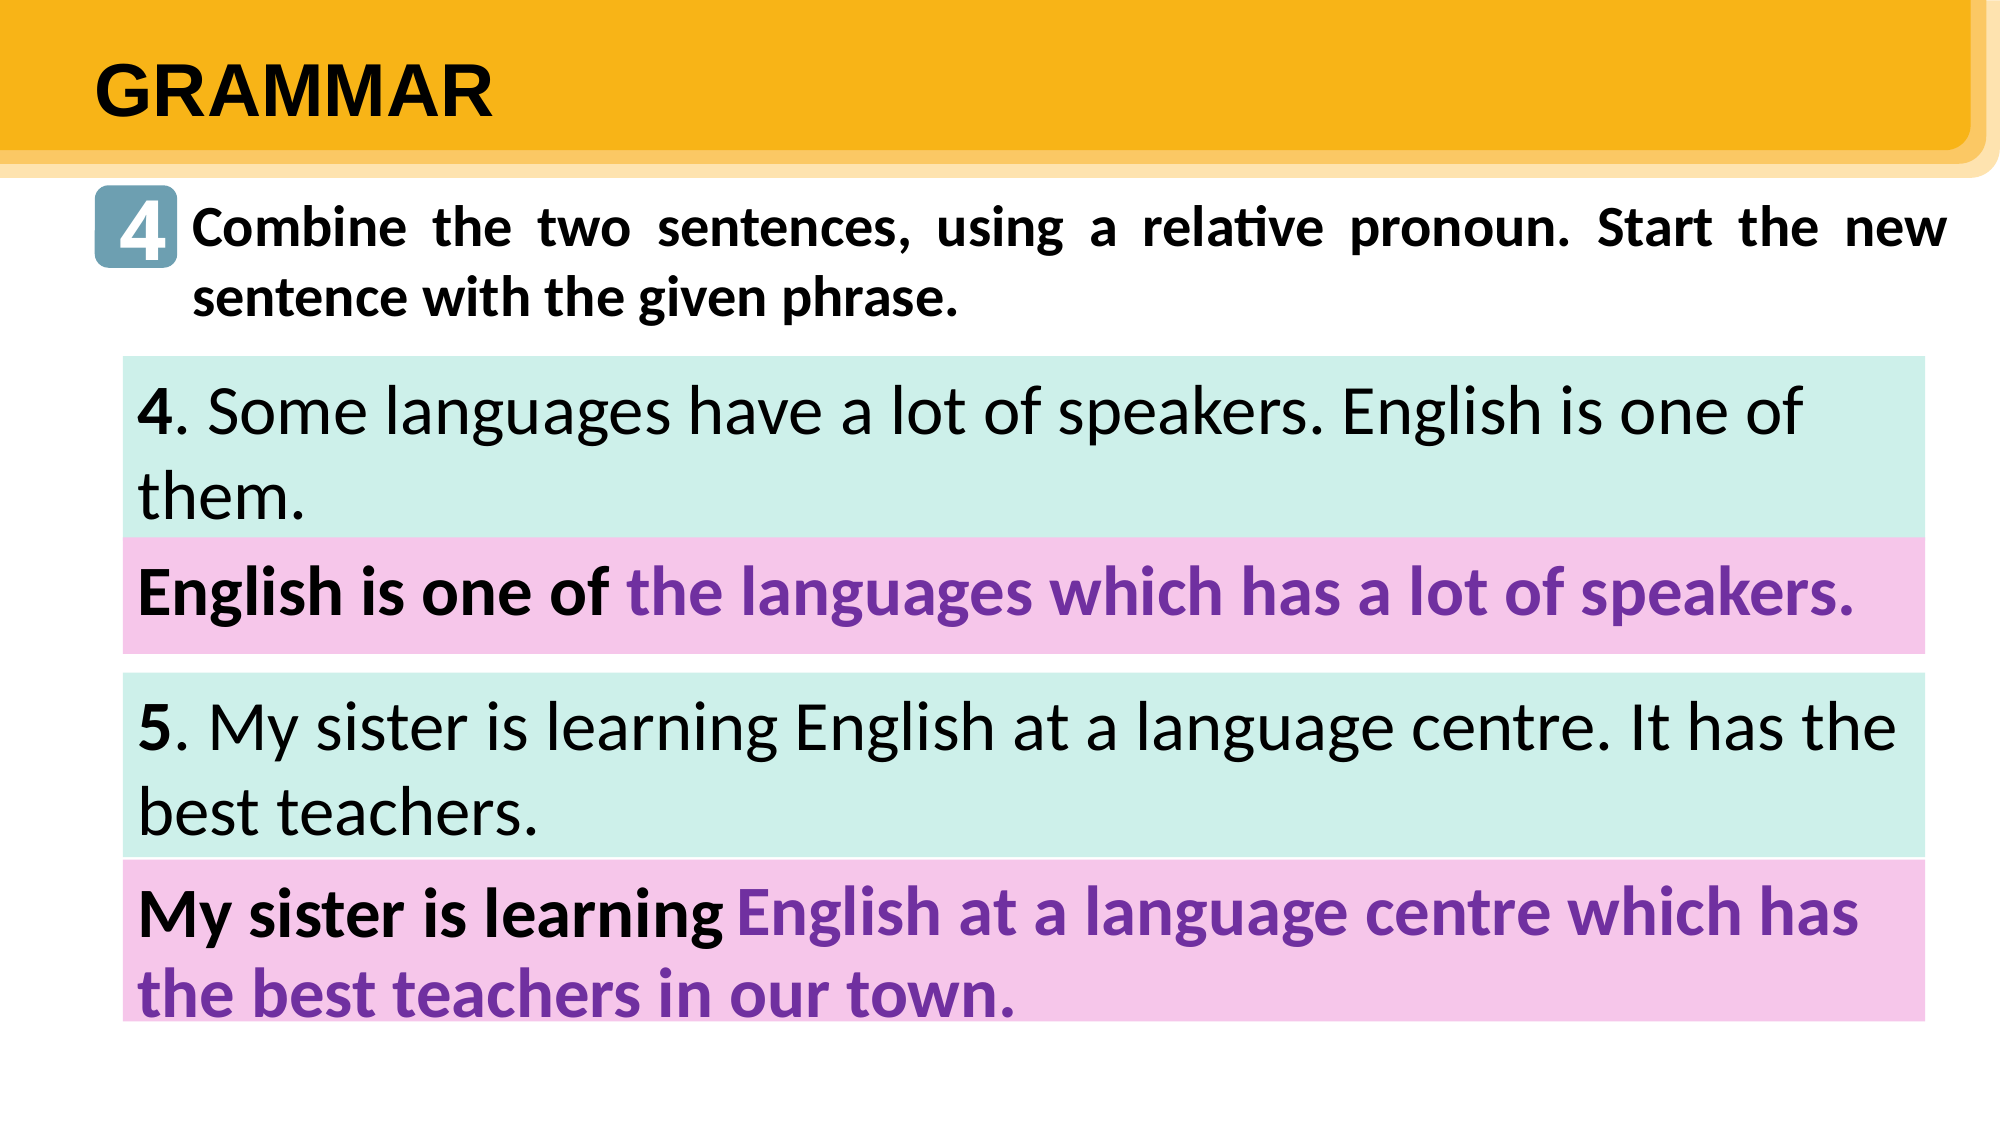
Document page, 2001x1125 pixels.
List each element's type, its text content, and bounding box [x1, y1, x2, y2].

text_box 4 [104, 178, 170, 285]
text_box My sister is learning [122, 859, 721, 939]
text_box English at a language centre which has [721, 856, 1903, 957]
text_box the languages which has a lot of speakers. [595, 537, 1899, 637]
text_box English is one of [122, 537, 1926, 654]
text_box the best teachers in our town. [122, 939, 1305, 1039]
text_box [0, 0, 2000, 178]
text_box [93, 185, 104, 269]
text_box Combine the two sentences, using a relative pronoun. Start the new sentence with the given phrase. [177, 181, 1964, 336]
text_box 5. My sister is learning English at a language centre. It has the best teachers. [122, 672, 1926, 858]
text_box My sister is learning [1305, 859, 1926, 1022]
text_box 4. Some languages have a lot of speakers. English is one of them. [122, 356, 1926, 537]
text_box [170, 185, 177, 268]
